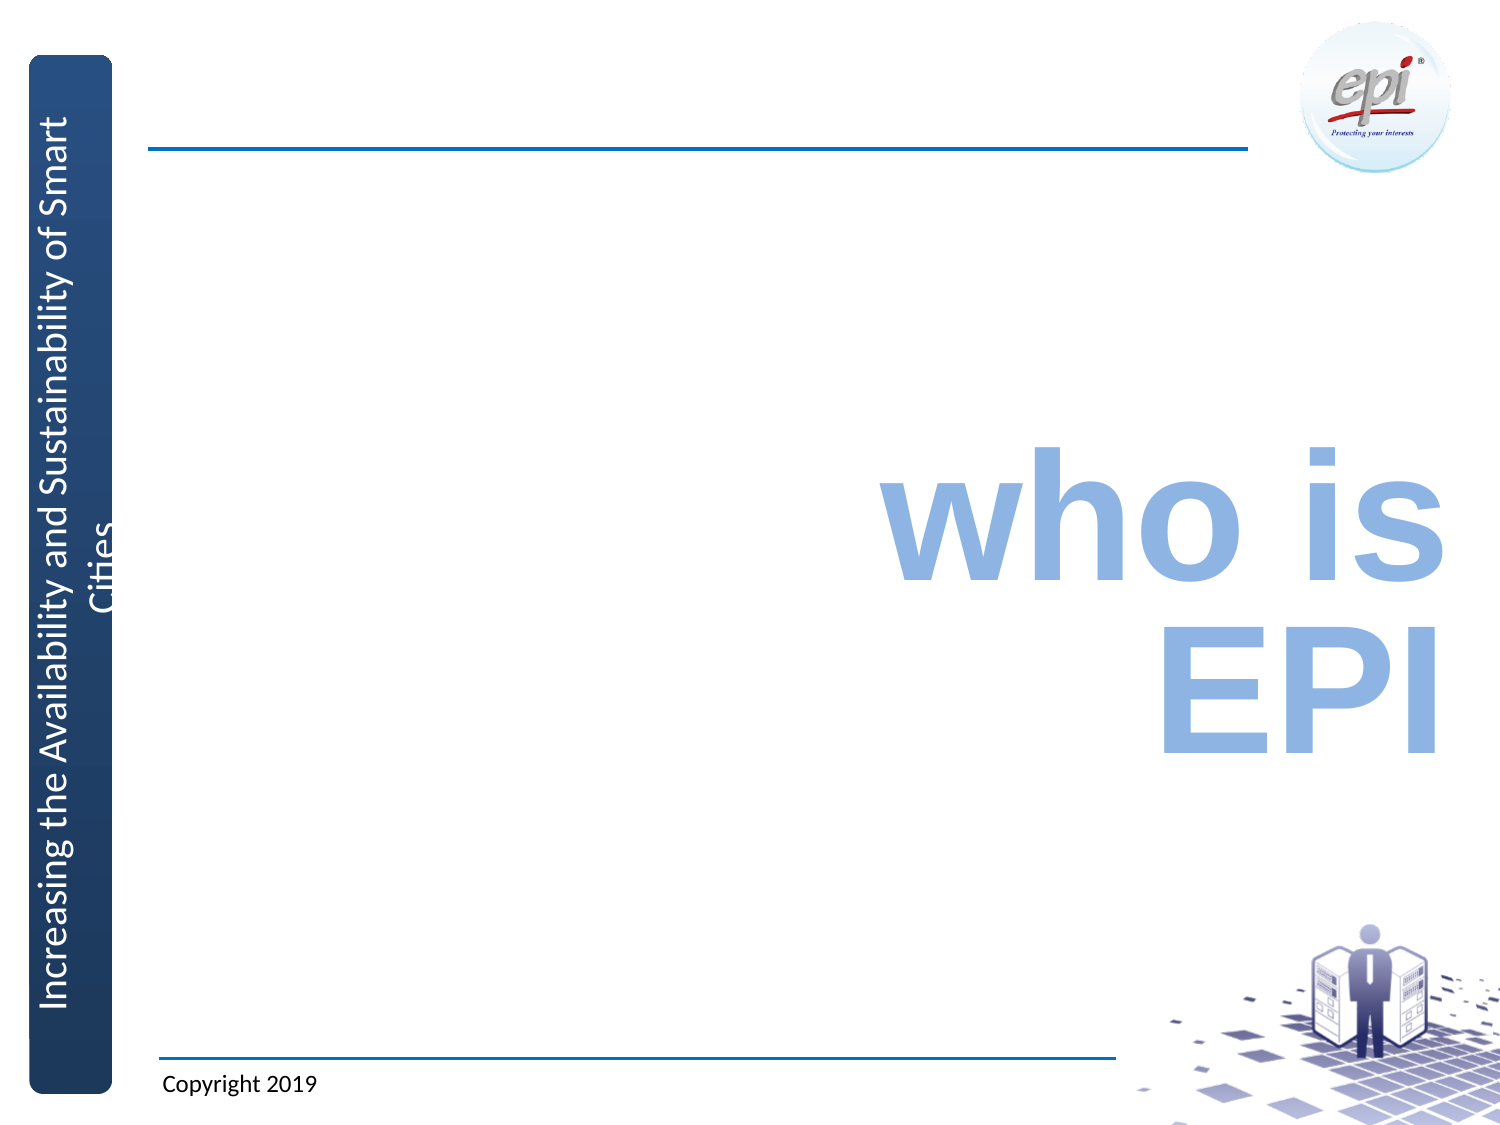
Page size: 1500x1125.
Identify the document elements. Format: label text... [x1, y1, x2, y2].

text_box EPI [174, 562, 1463, 798]
text_box who is [178, 389, 1466, 625]
picture [1286, 11, 1466, 185]
picture [1104, 904, 1500, 1125]
